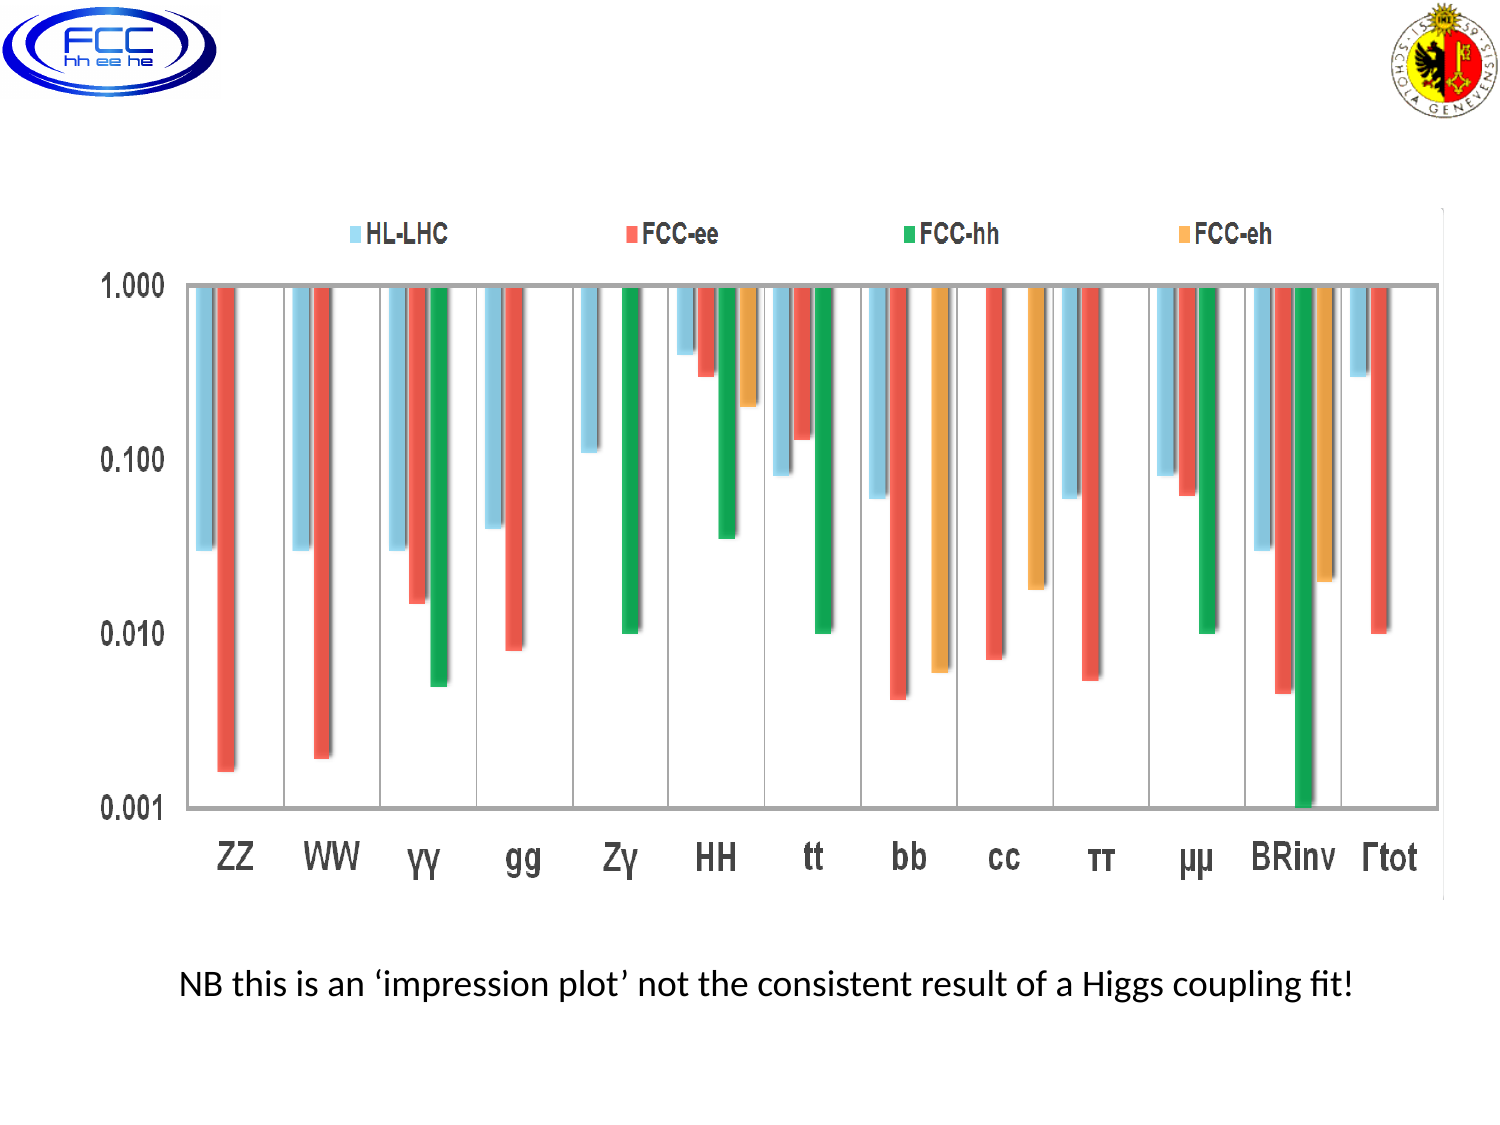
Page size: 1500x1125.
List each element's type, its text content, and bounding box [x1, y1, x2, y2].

picture [91, 207, 1444, 901]
text_box NB this is an ‘impression plot’ not the consistent result of a Higgs coupling fit! [164, 951, 1372, 1011]
picture [0, 5, 221, 99]
picture [1384, 0, 1500, 120]
